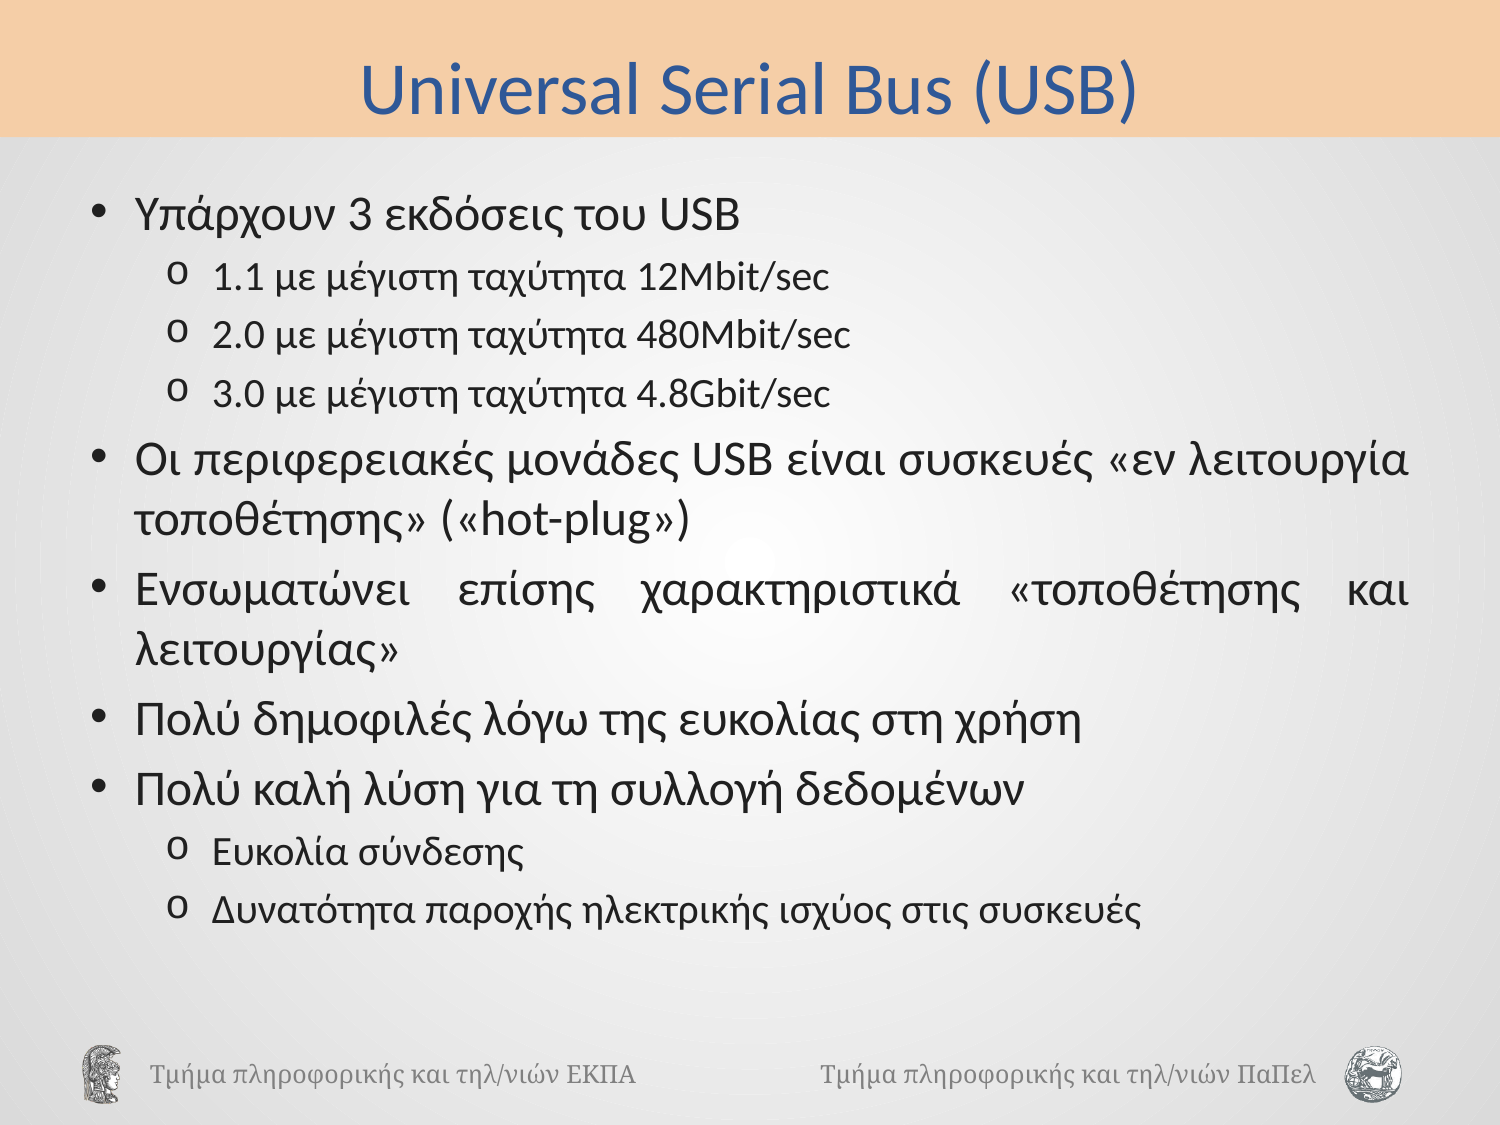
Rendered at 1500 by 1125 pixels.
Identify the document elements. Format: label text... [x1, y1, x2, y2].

list Υπάρχουν 3 εκδόσεις του USB 1.1 με μέγιστη ταχύτητα 12Mbit/sec 2.0 με μέγιστη ταχύτητα 480Mbit/sec 3.0 με μέγιστη ταχύτητα 4.8Gbit/sec Οι περιφερειακές μονάδες USB είναι συσκευές «εν λειτουργία τοποθέτησης» («hot-plug») Ενσωματώνει επίσης χαρακτηριστικά «τοποθέτησης και λειτουργίας» Πολύ δημοφιλές λόγω της ευκολίας στη χρήση Πολύ καλή λύση για τη συλλογή δεδομένων Ευκολία σύνδεσης Δυνατότητα παροχής ηλεκτρικής ισχύος στις συσκευές [75, 172, 1425, 1071]
picture [69, 1032, 135, 1117]
title Universal Serial Bus (USB) [0, 0, 1500, 138]
